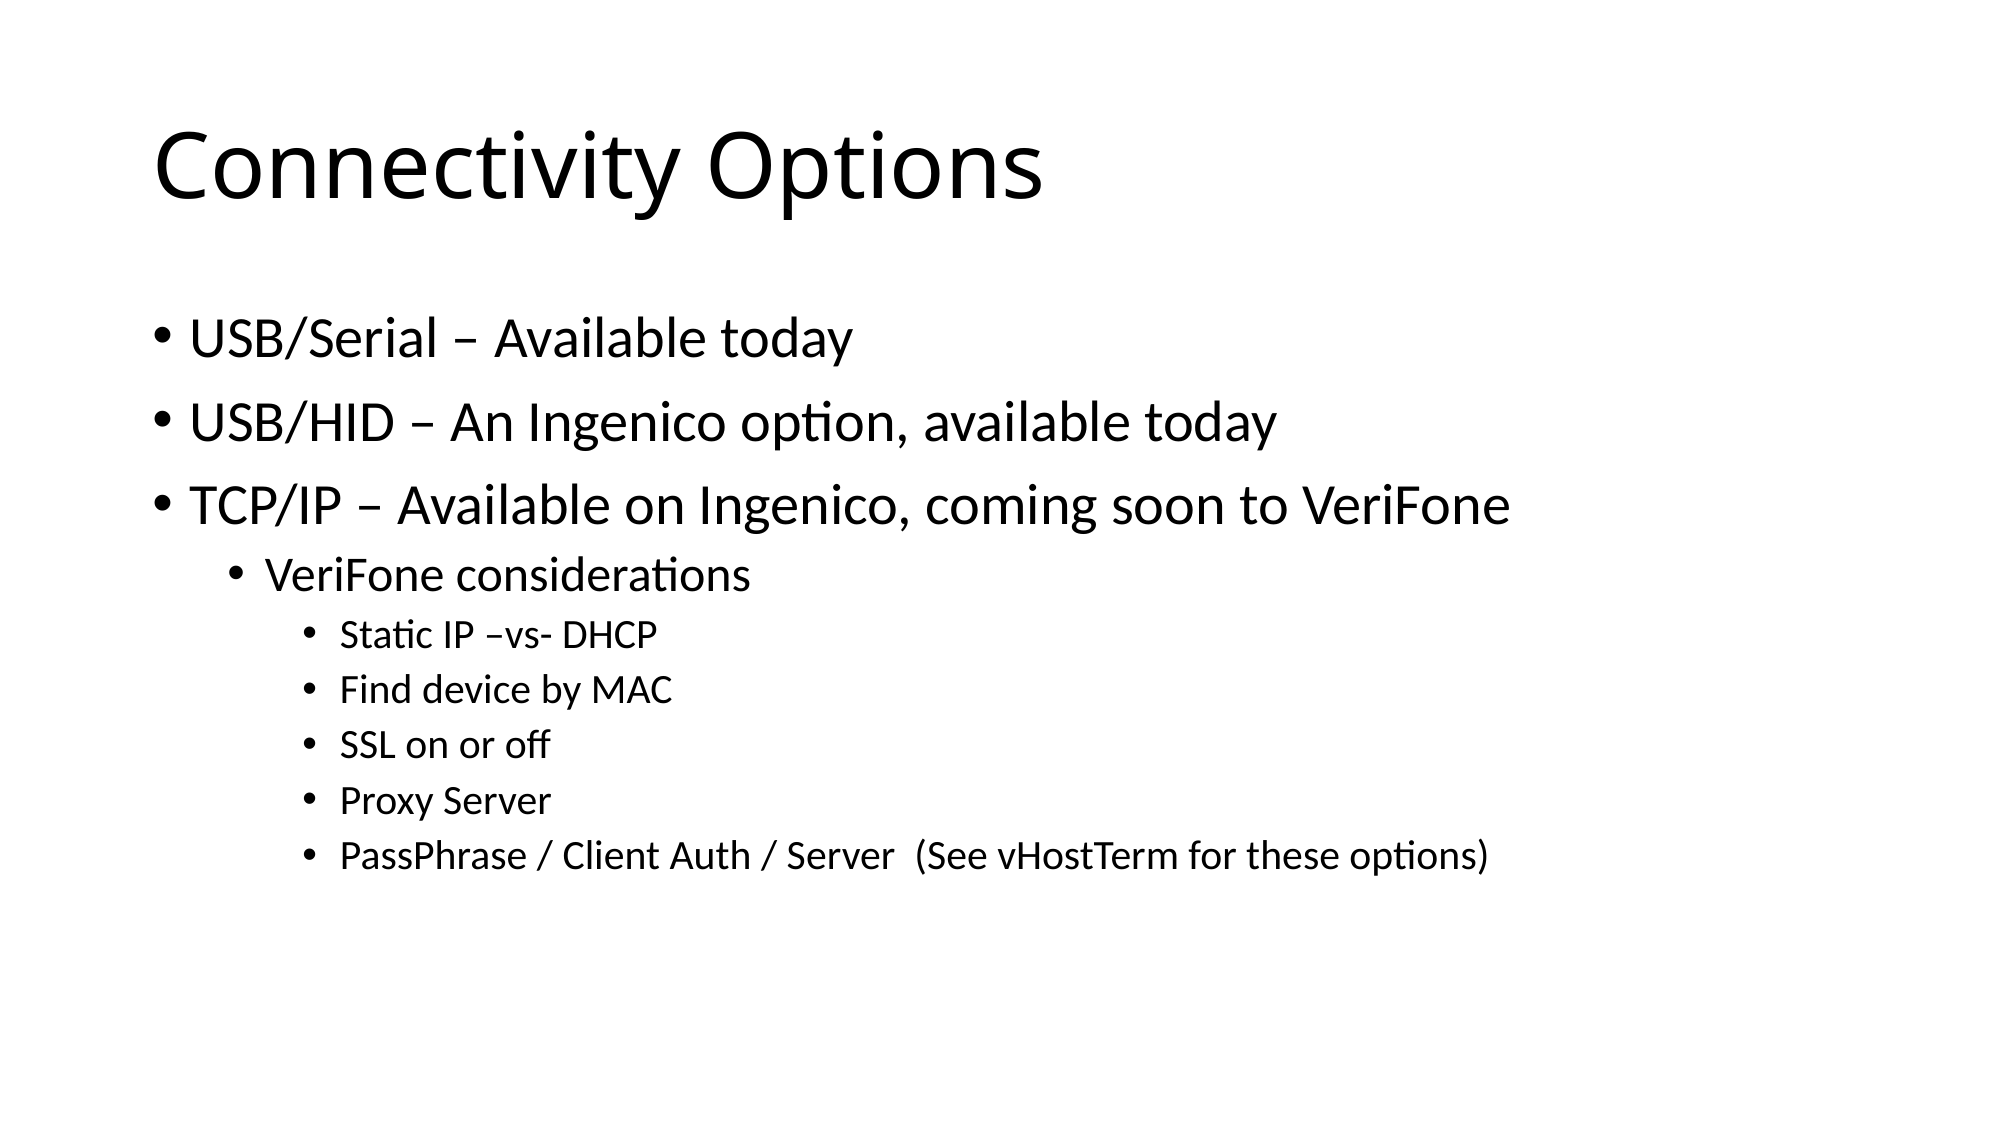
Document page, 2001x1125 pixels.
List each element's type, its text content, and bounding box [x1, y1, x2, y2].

list USB/Serial – Available today USB/HID – An Ingenico option, available today TCP/IP – Available on Ingenico, coming soon to VeriFone VeriFone considerations Static IP –vs- DHCP Find device by MAC SSL on or off Proxy Server PassPhrase / Client Auth / Server (See vHostTerm for these options) [137, 299, 1863, 1014]
title Connectivity Options [137, 59, 1863, 278]
